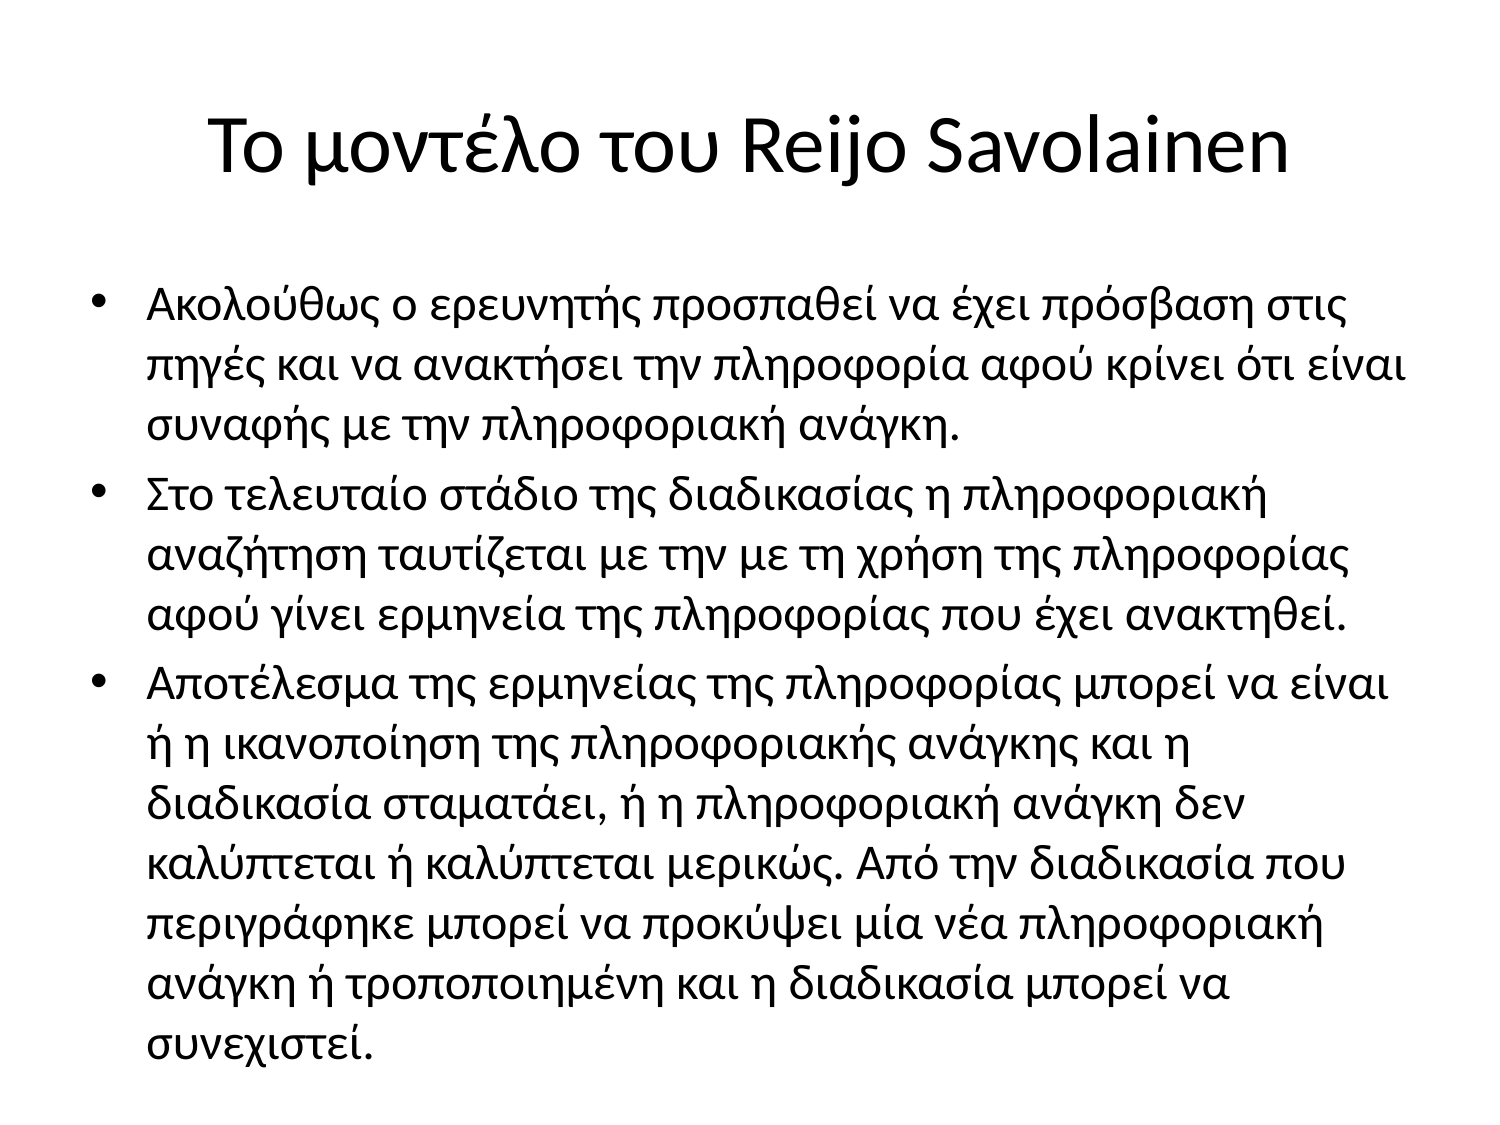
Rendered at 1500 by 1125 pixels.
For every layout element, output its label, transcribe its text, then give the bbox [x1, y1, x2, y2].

list Ακολούθως ο ερευνητής προσπαθεί να έχει πρόσβαση στις πηγές και να ανακτήσει την πληροφορία αφού κρίνει ότι είναι συναφής με την πληροφοριακή ανάγκη. Στο τελευταίο στάδιο της διαδικασίας η πληροφοριακή αναζήτηση ταυτίζεται με την με τη χρήση της πληροφορίας αφού γίνει ερμηνεία της πληροφορίας που έχει ανακτηθεί. Αποτέλεσμα της ερμηνείας της πληροφορίας μπορεί να είναι ή η ικανοποίηση της πληροφοριακής ανάγκης και η διαδικασία σταματάει, ή η πληροφοριακή ανάγκη δεν καλύπτεται ή καλύπτεται μερικώς. Από την διαδικασία που περιγράφηκε μπορεί να προκύψει μία νέα πληροφοριακή ανάγκη ή τροποποιημένη και η διαδικασία μπορεί να συνεχιστεί. [75, 262, 1425, 1005]
title Το μοντέλο του Reijo Savolainen [75, 45, 1425, 233]
